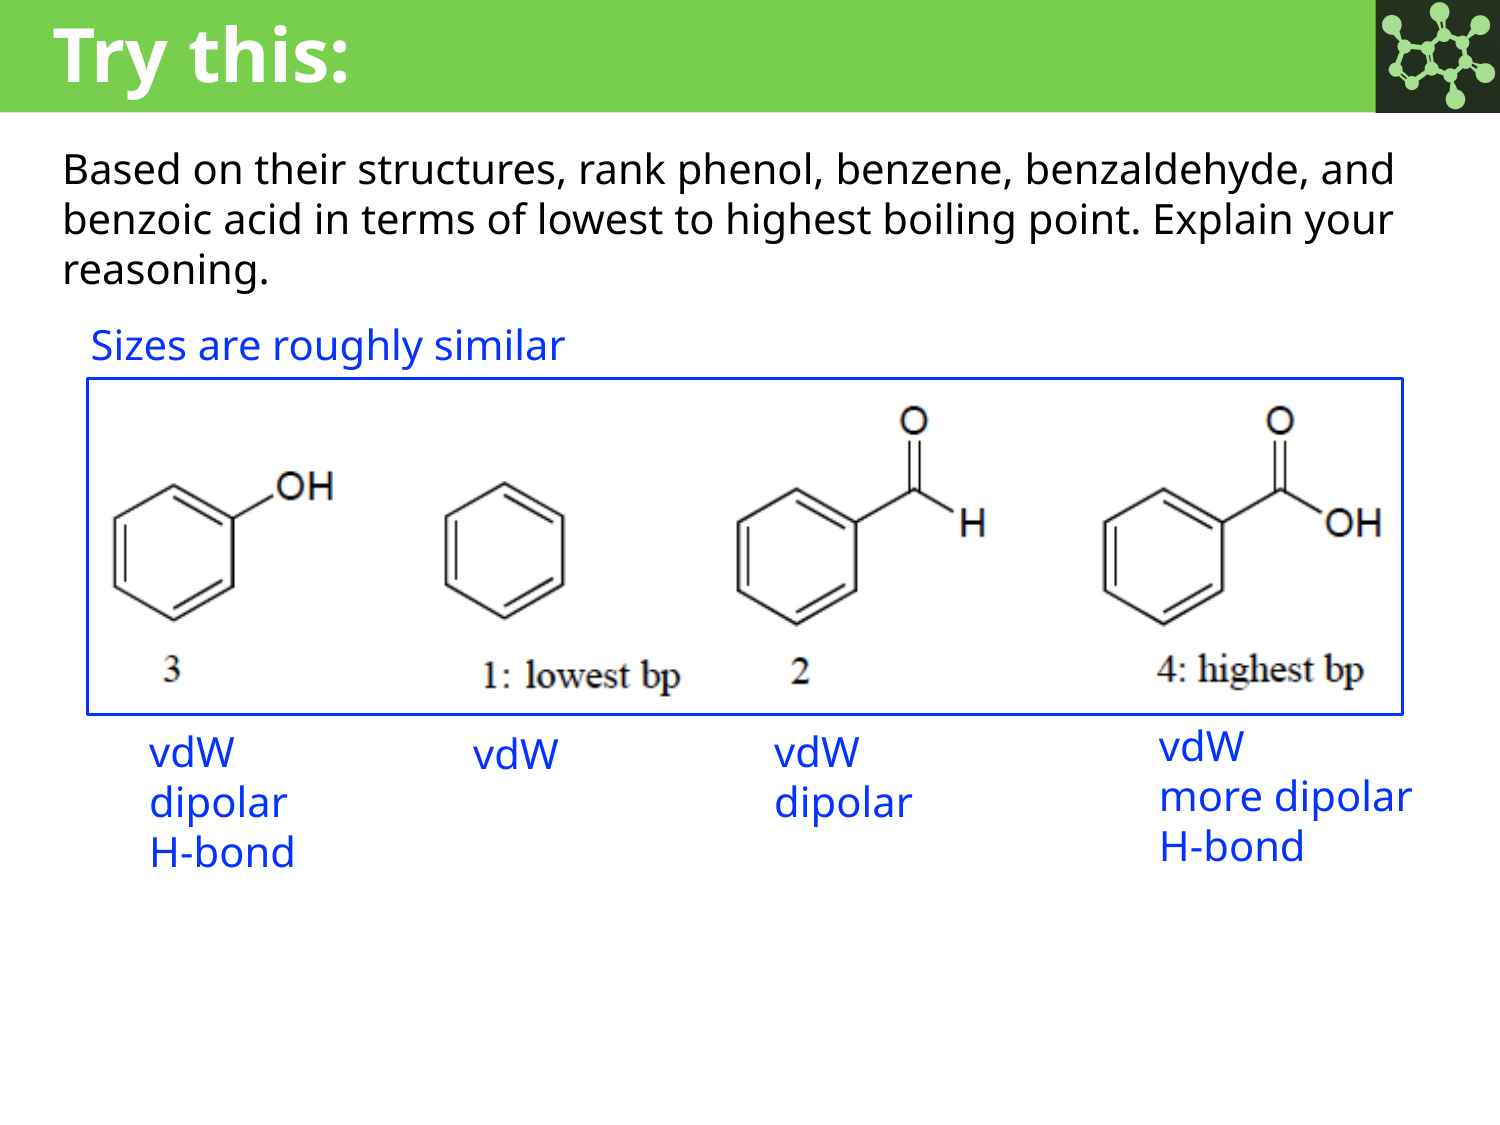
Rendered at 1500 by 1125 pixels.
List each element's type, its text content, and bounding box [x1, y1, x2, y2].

text_box vdW dipolar H-bond [134, 718, 318, 884]
picture [1375, 0, 1500, 113]
text_box Based on their structures, rank phenol, benzene, benzaldehyde, and benzoic acid in terms of lowest to highest boiling point. Explain your reasoning. [47, 135, 1437, 301]
text_box Sizes are roughly similar [75, 311, 1465, 377]
text_box Try this: [37, 0, 1375, 105]
text_box vdW dipolar [759, 718, 943, 834]
picture [88, 373, 1401, 713]
text_box [0, 0, 1375, 113]
text_box vdW [458, 720, 642, 786]
text_box vdW more dipolar H-bond [1144, 712, 1465, 878]
